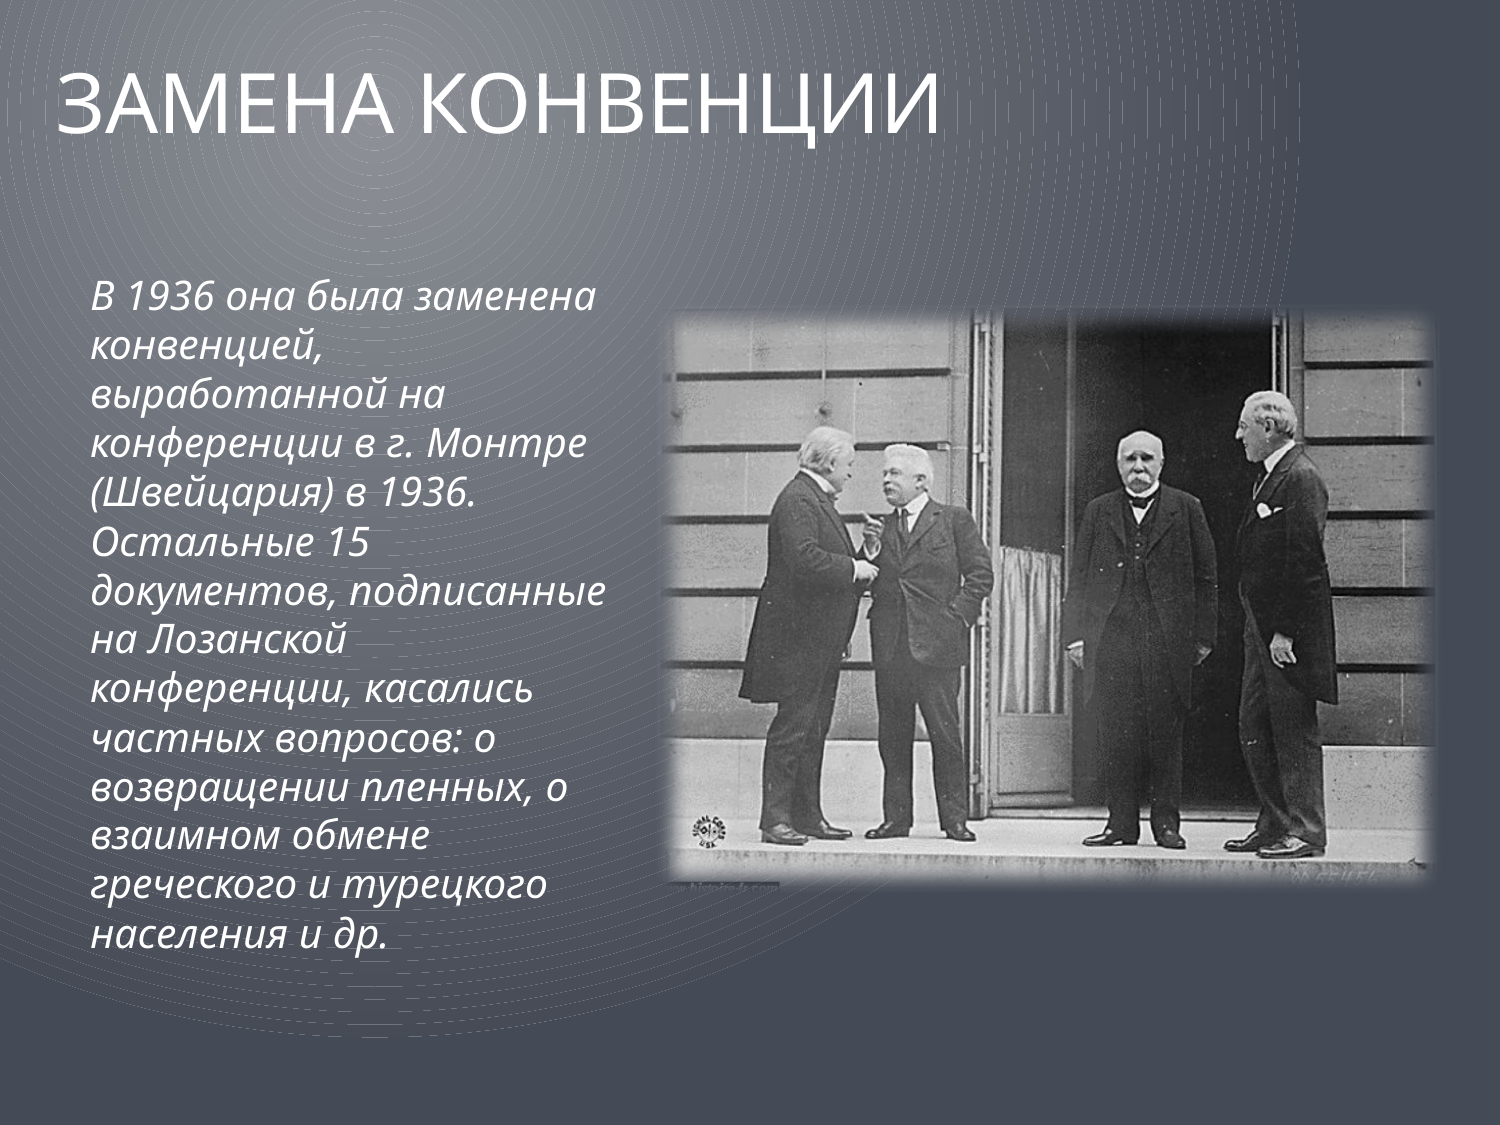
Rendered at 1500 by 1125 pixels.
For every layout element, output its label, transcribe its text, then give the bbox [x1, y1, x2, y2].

list В 1936 она была заменена конвенцией, выработанной на конференции в г. Монтре (Швейцария) в 1936. Остальные 15 документов, подписанные на Лозанской конференции, касались частных вопросов: о возвращении пленных, о взаимном обмене греческого и турецкого населения и др. [75, 262, 632, 1005]
title Замена конвенции [41, 42, 1188, 220]
picture [654, 301, 1444, 894]
